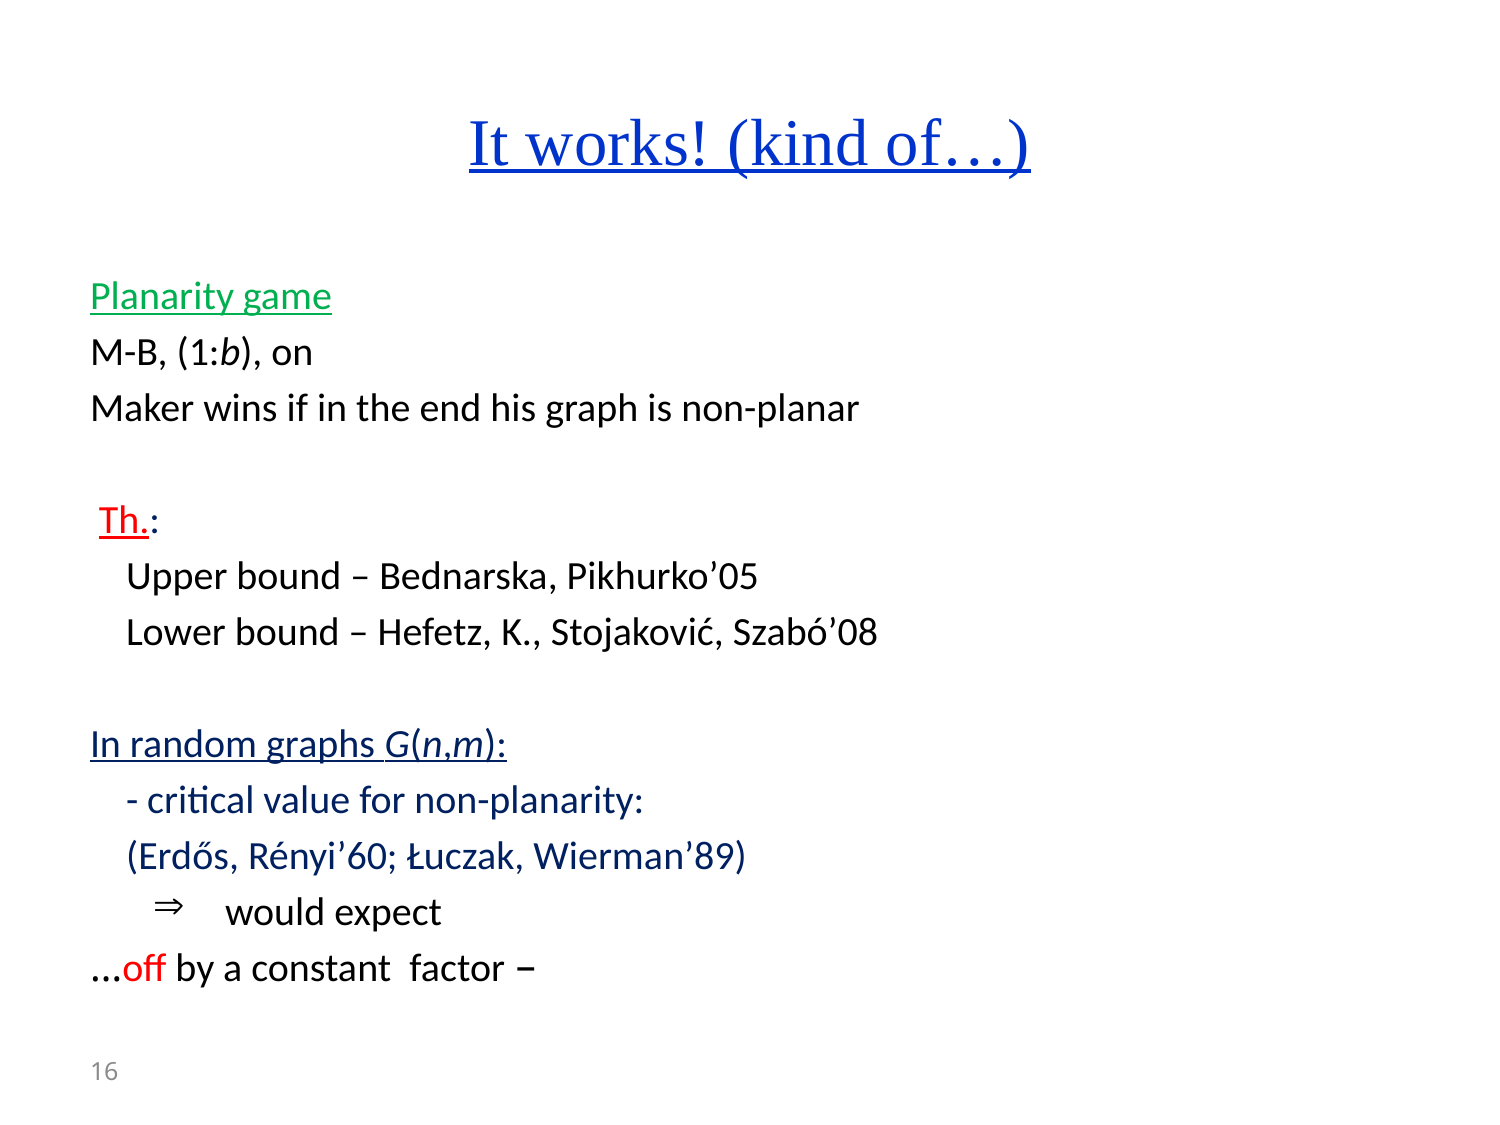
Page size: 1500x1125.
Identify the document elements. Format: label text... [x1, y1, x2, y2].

title It works! (kind of…) [75, 45, 1425, 233]
slide_number 15 [75, 1042, 425, 1103]
